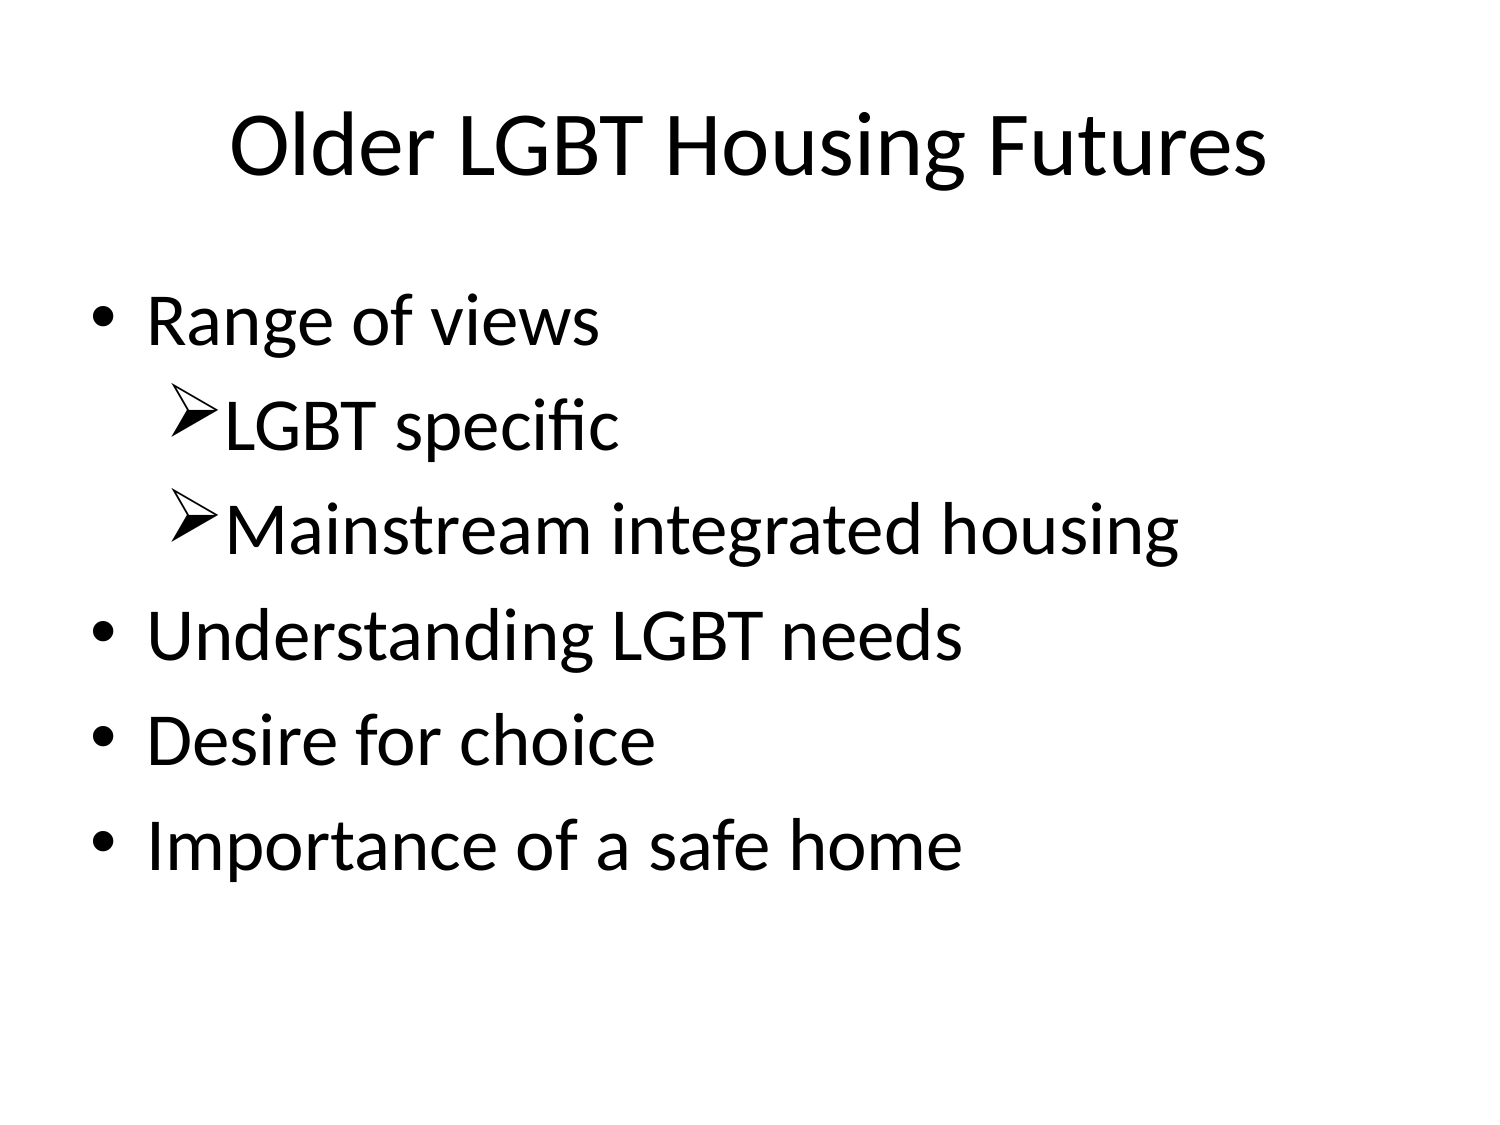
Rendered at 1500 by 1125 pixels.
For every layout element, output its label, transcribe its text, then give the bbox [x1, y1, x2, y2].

title Older LGBT Housing Futures [75, 45, 1425, 233]
list Range of views LGBT specific Mainstream integrated housing Understanding LGBT needs Desire for choice Importance of a safe home [75, 262, 1425, 1005]
